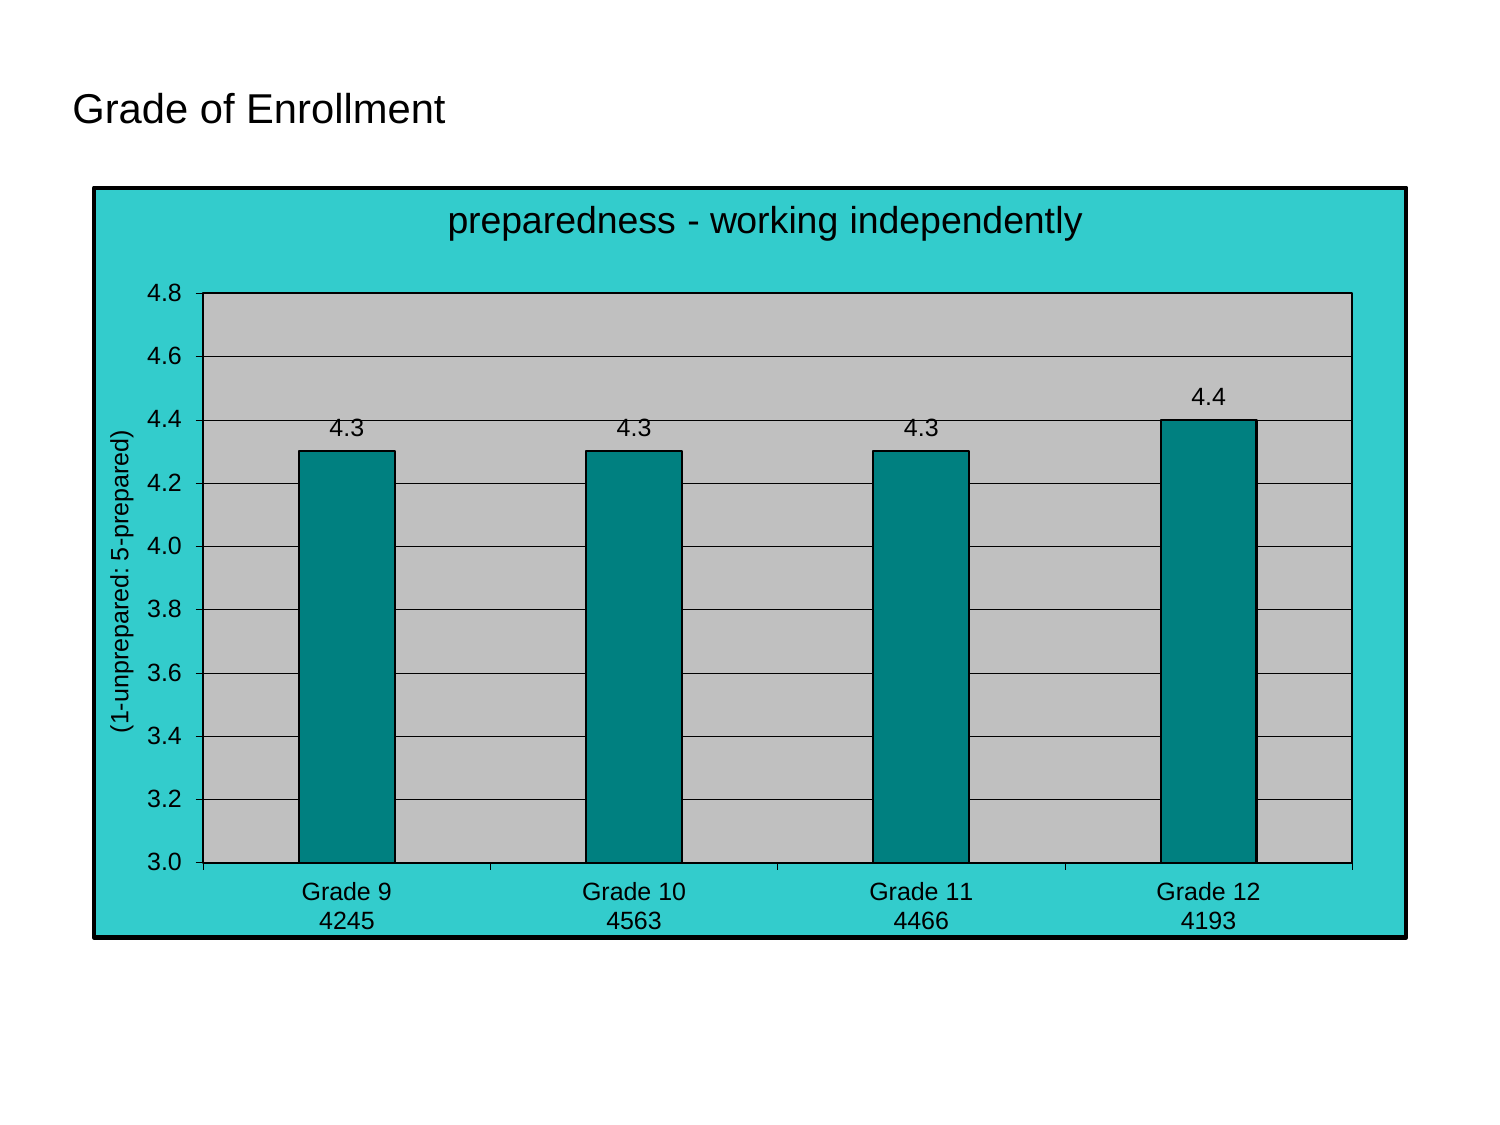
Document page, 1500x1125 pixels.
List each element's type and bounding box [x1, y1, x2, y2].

picture [91, 185, 1409, 940]
